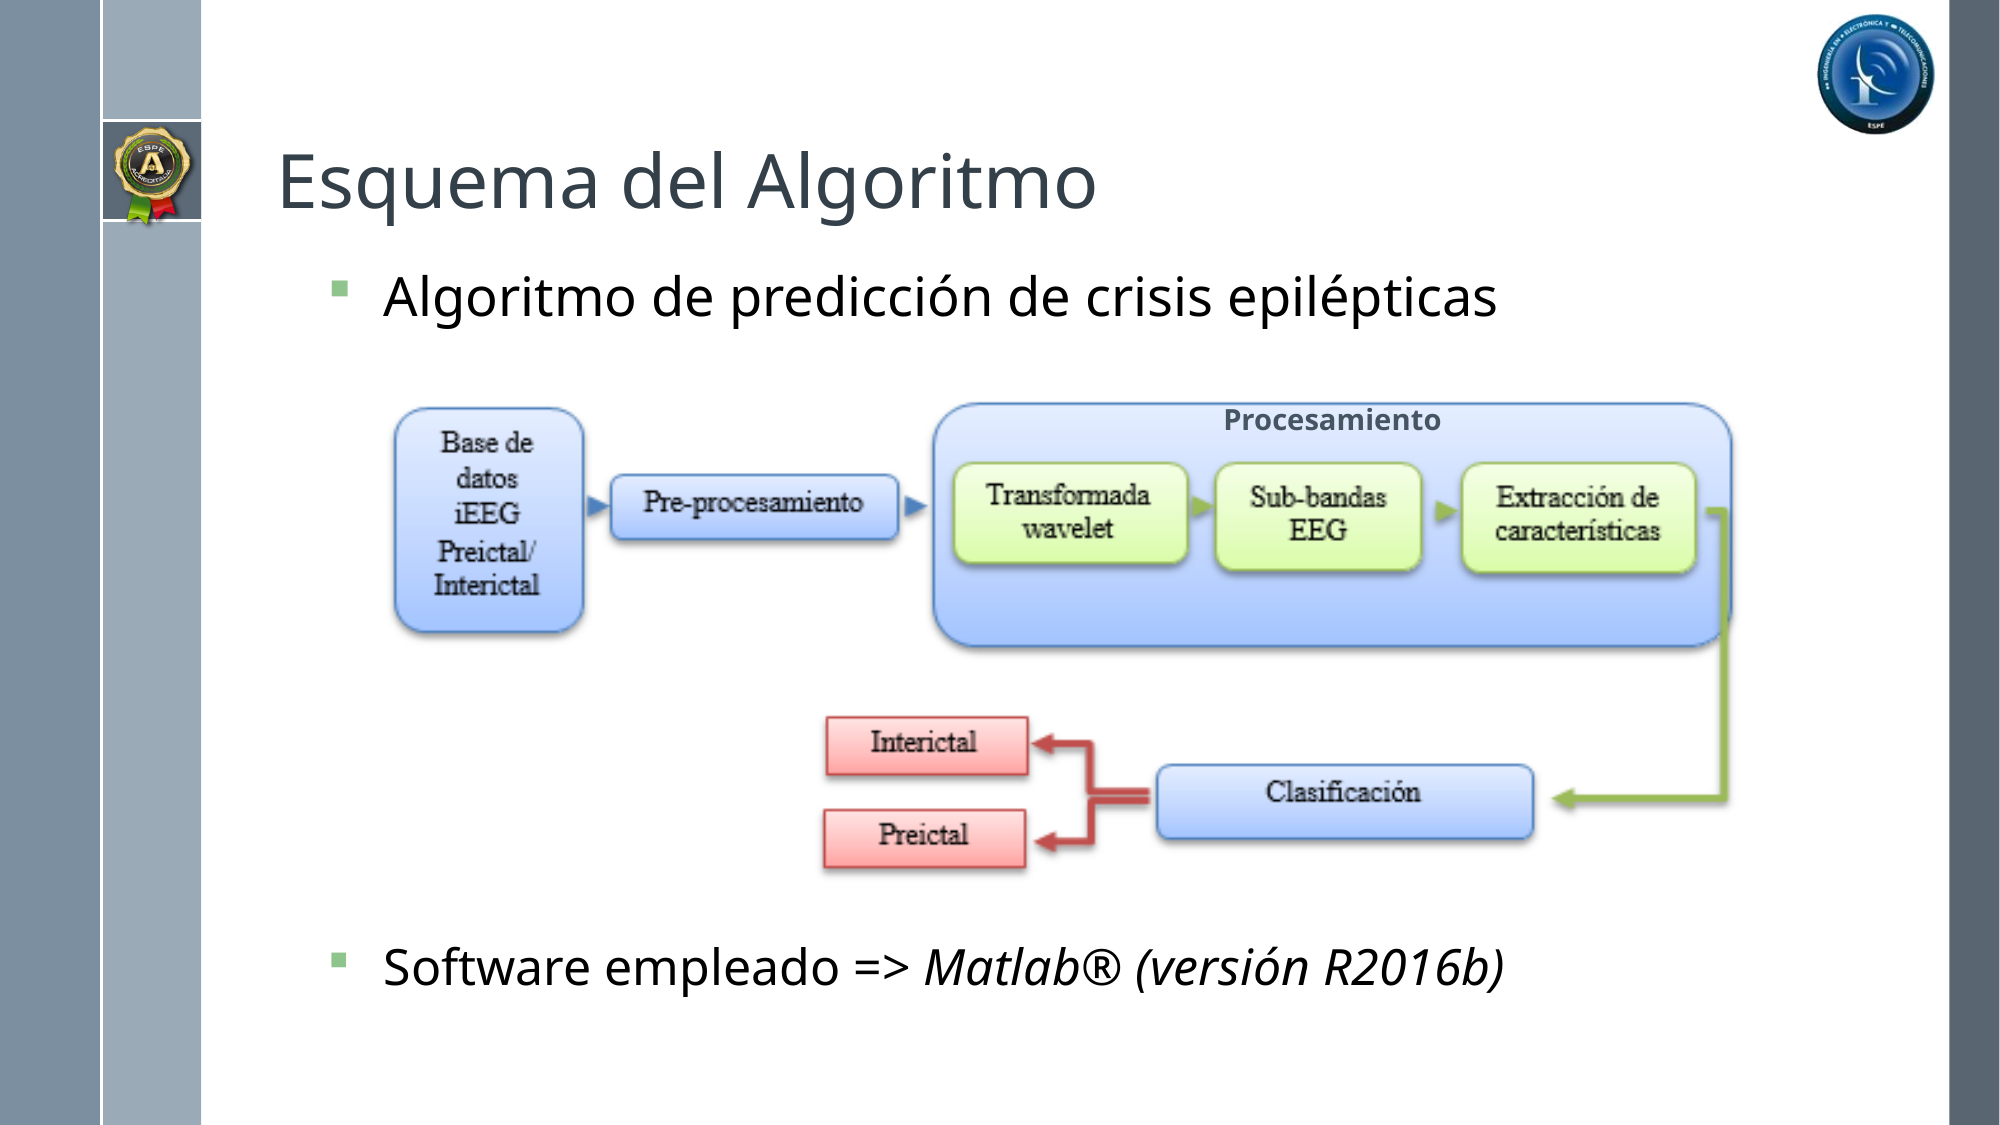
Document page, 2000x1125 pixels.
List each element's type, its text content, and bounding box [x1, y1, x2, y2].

text_box Algoritmo de predicción de crisis epilépticas [312, 262, 1804, 350]
text_box Software empleado => Matlab® (versión R2016b) [312, 934, 1542, 1085]
title Esquema del Algoritmo [261, 29, 1867, 233]
picture [382, 396, 1746, 888]
picture [1812, 12, 1938, 138]
picture [110, 124, 197, 230]
